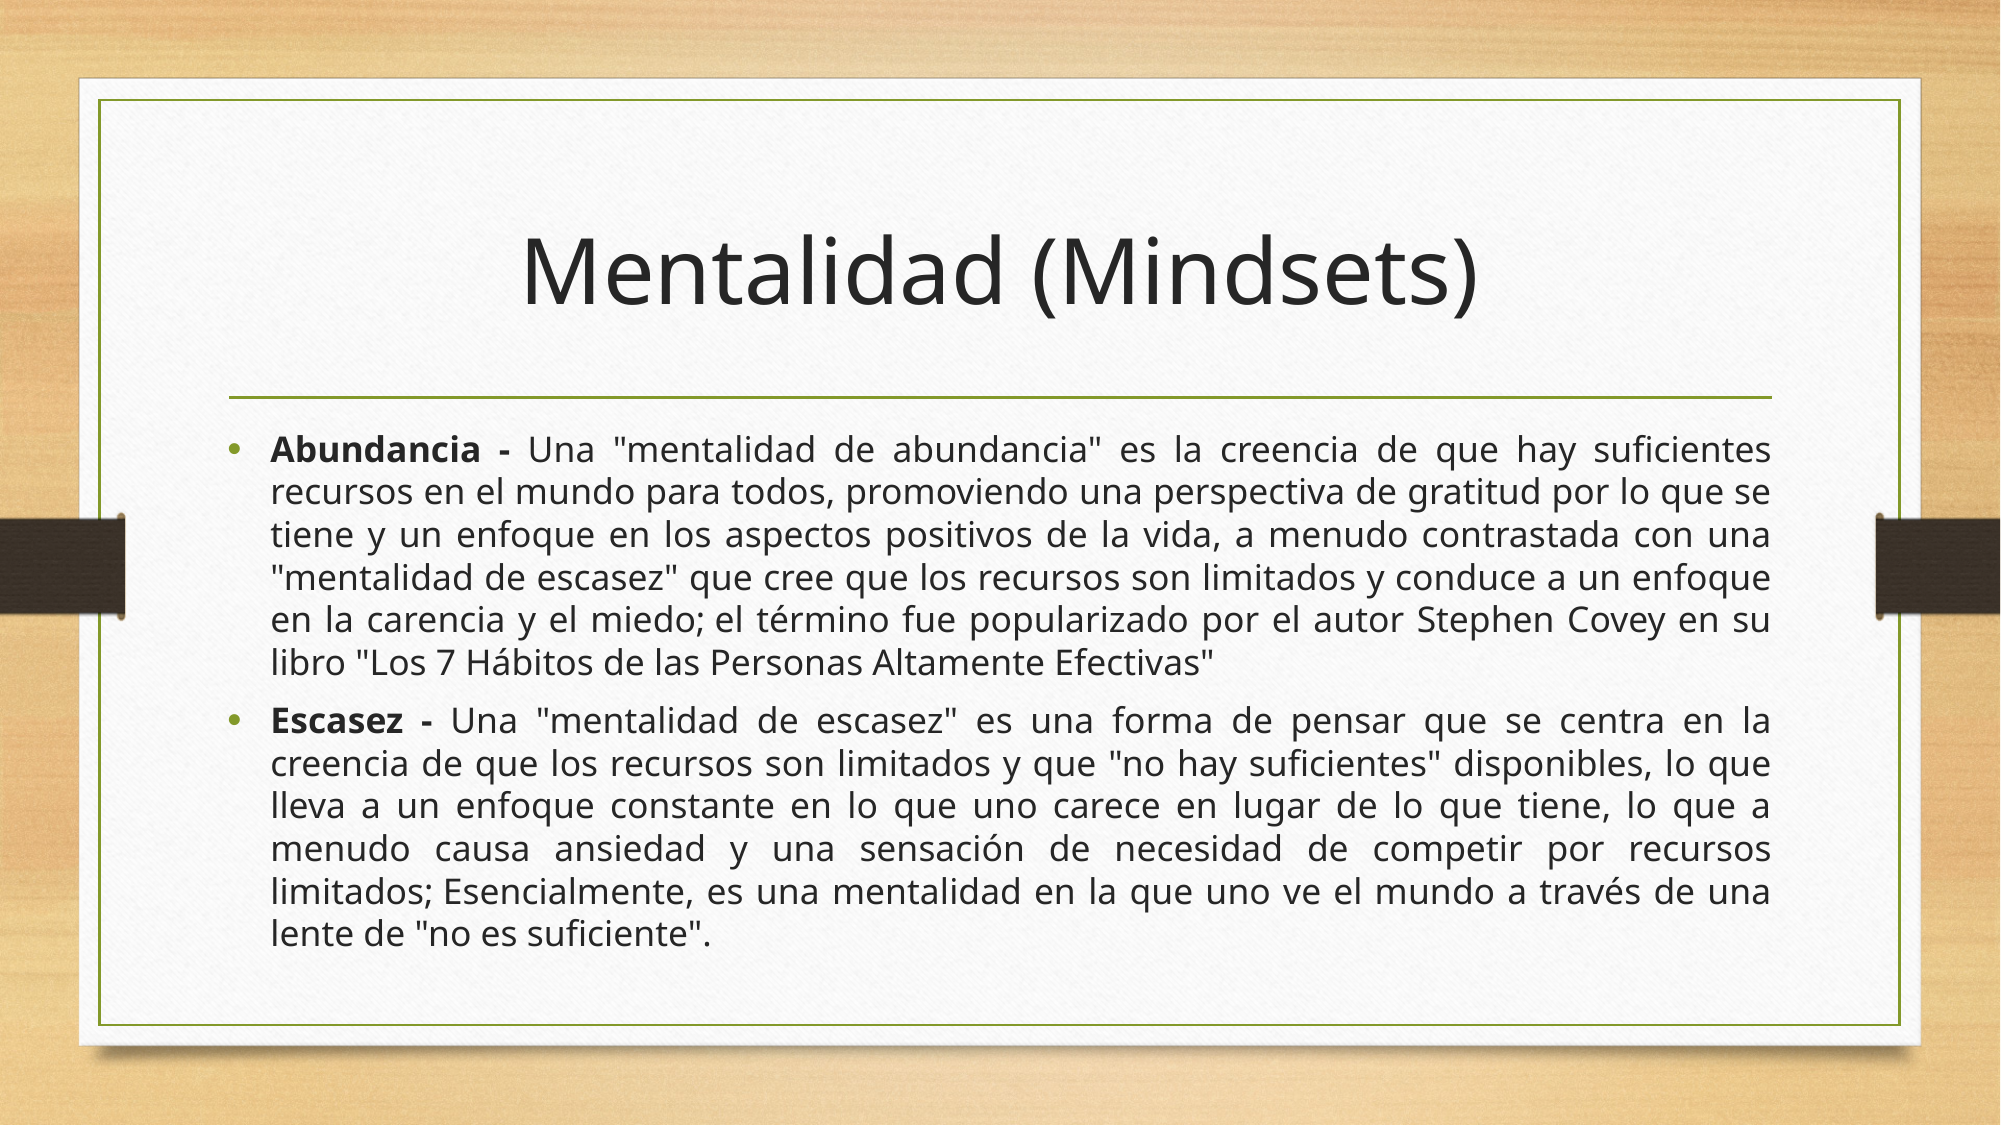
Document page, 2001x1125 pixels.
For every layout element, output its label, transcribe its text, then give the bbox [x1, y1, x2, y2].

title Mentalidad (Mindsets) [212, 161, 1788, 375]
picture [0, 0, 2001, 1125]
list Abundancia - Una "mentalidad de abundancia" es la creencia de que hay suficientes recursos en el mundo para todos, promoviendo una perspectiva de gratitud por lo que se tiene y un enfoque en los aspectos positivos de la vida, a menudo contrastada con una "mentalidad de escasez" que cree que los recursos son limitados y conduce a un enfoque en la carencia y el miedo; el término fue popularizado por el autor Stephen Covey en su libro "Los 7 Hábitos de las Personas Altamente Efectivas" Escasez - Una "mentalidad de escasez" es una forma de pensar que se centra en la creencia de que los recursos son limitados y que "no hay suficientes" disponibles, lo que lleva a un enfoque constante en lo que uno carece en lugar de lo que tiene, lo que a menudo causa ansiedad y una sensación de necesidad de competir por recursos limitados; Esencialmente, es una mentalidad en la que uno ve el mundo a través de una lente de "no es suficiente". [212, 419, 1788, 964]
